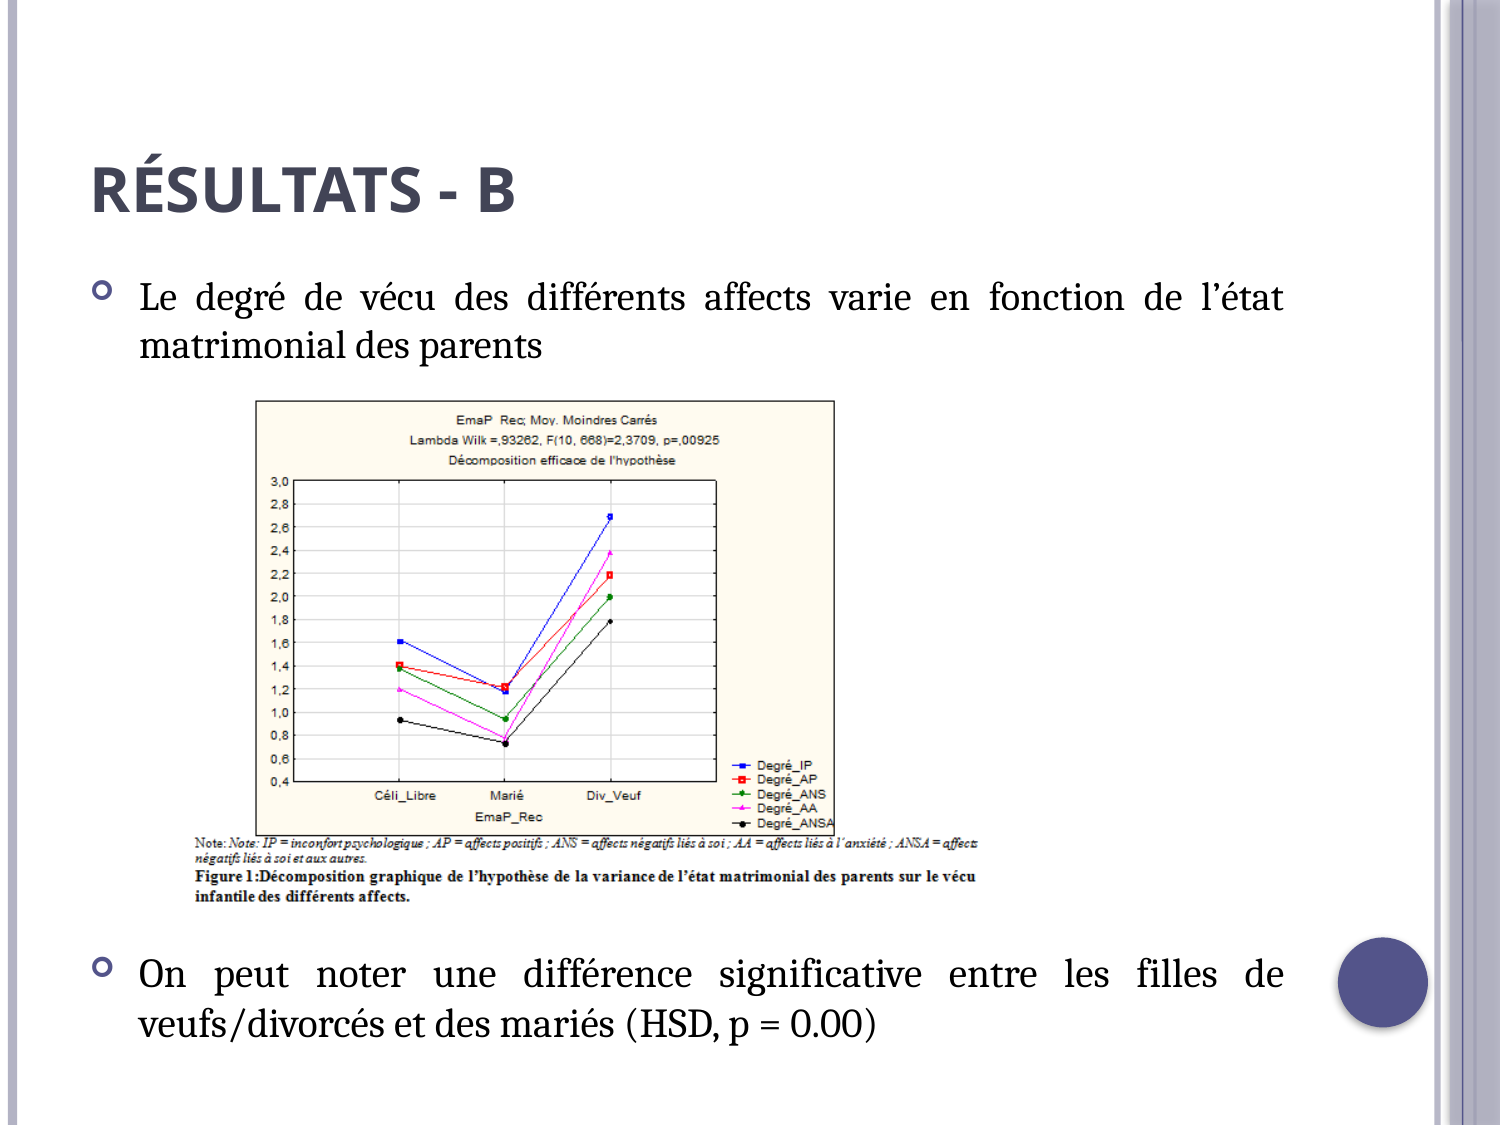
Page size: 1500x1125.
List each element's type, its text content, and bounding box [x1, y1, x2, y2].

title Résultats - B [75, 45, 1300, 233]
picture [173, 372, 999, 919]
list Le degré de vécu des différents affects varie en fonction de l’état matrimonial des parents On peut noter une différence significative entre les filles de veufs/divorcés et des mariés (HSD, p = 0.00) [75, 262, 1300, 1062]
